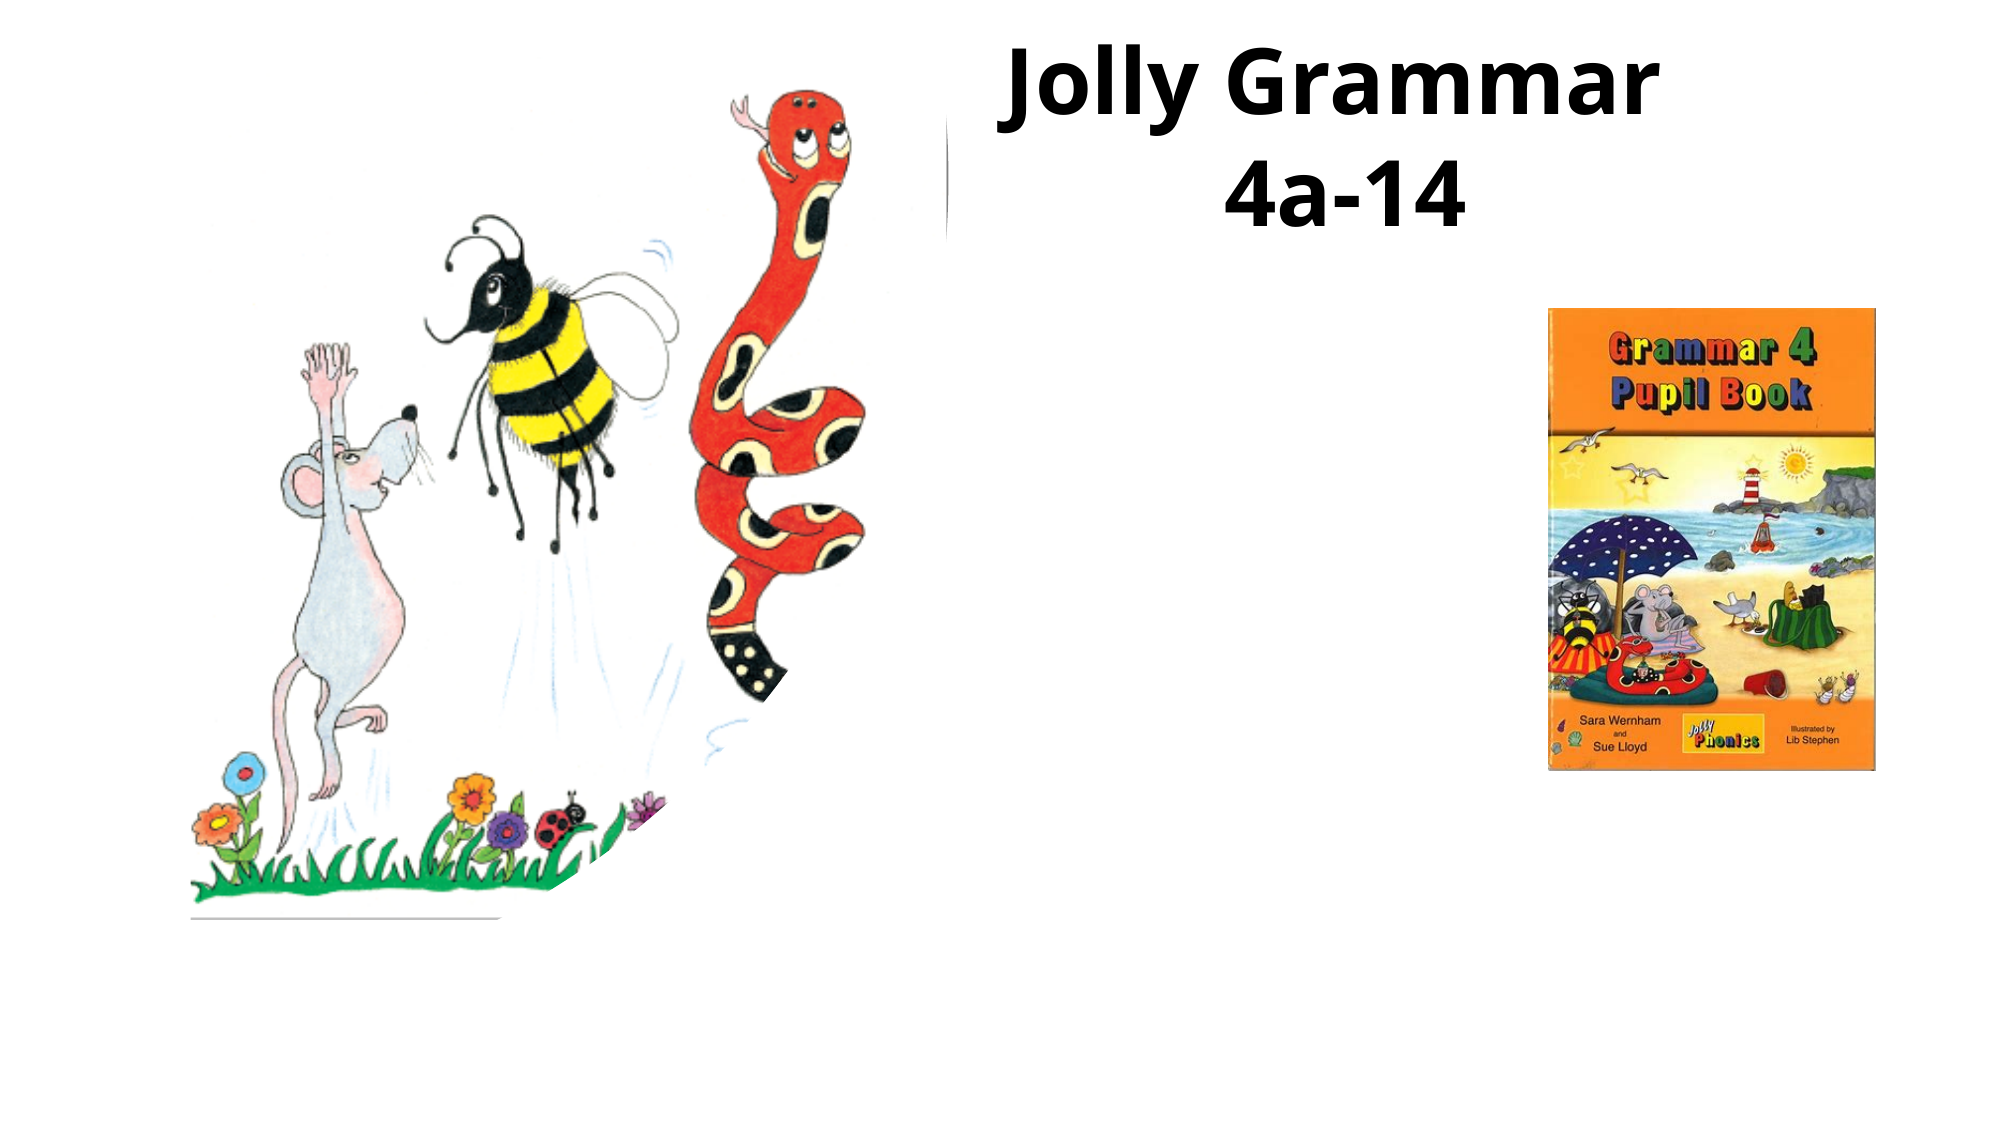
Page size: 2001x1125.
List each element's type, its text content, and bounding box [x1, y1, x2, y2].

picture [1548, 308, 1876, 772]
text_box Jolly Grammar 4a-14 [931, 0, 1761, 366]
picture [190, 57, 949, 920]
